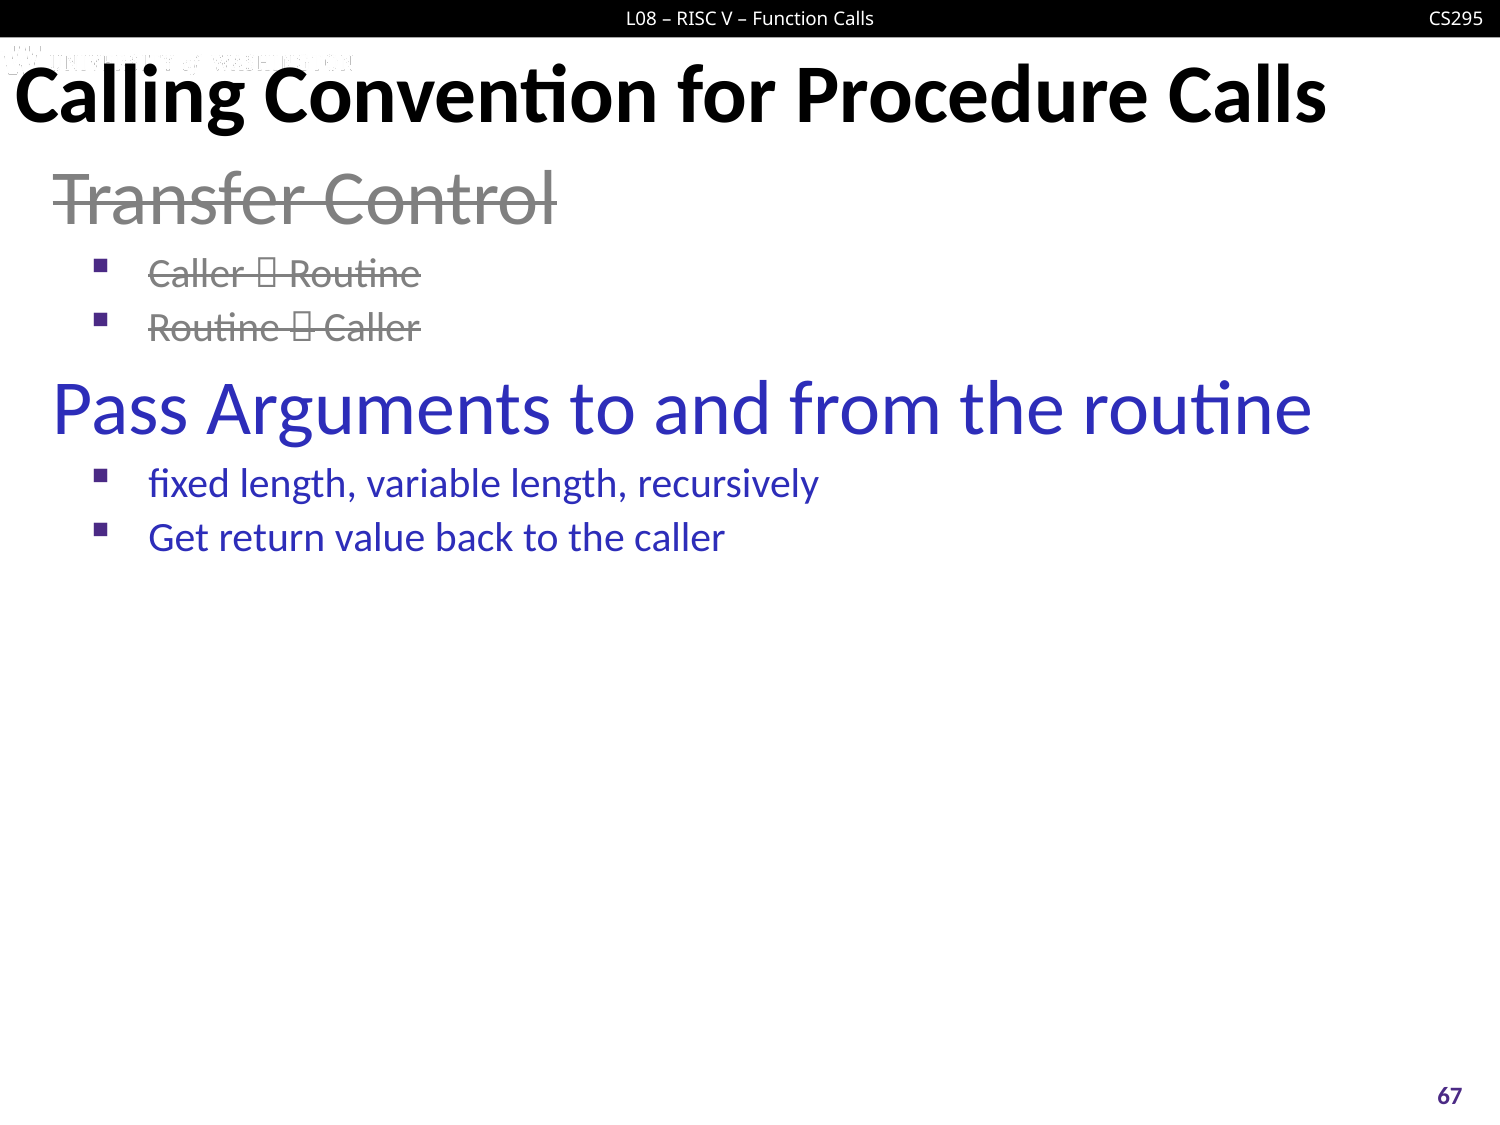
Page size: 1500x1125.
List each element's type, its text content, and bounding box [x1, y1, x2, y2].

slide_number 67 [1400, 1065, 1500, 1125]
list Transfer Control Caller  Routine Routine  Caller Pass Arguments to and from the routine fixed length, variable length, recursively Get return value back to the caller [37, 148, 1463, 802]
title Calling Convention for Procedure Calls [0, 0, 1500, 197]
